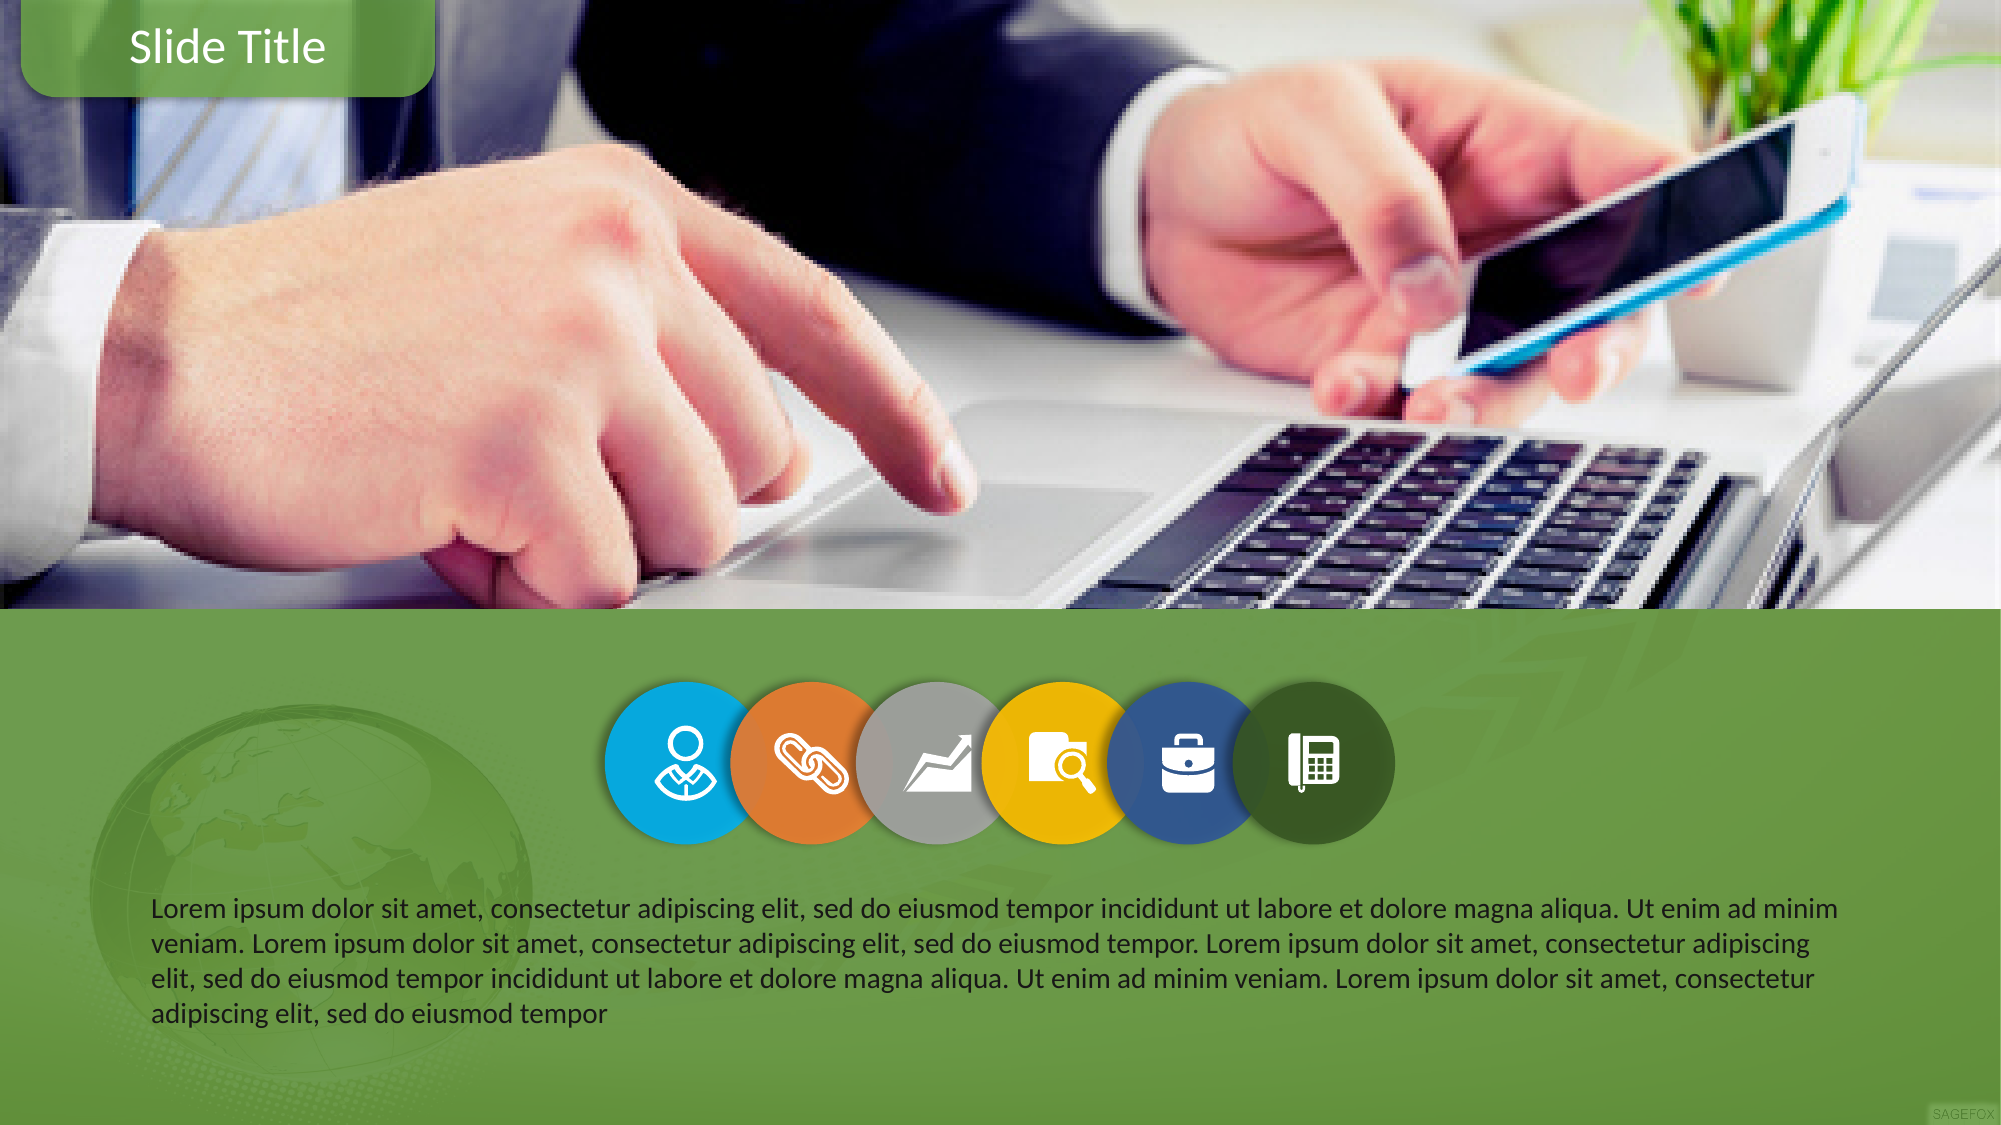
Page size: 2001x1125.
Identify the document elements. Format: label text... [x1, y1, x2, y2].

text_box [20, 0, 436, 98]
picture [0, 0, 2001, 609]
text_box [1107, 681, 1244, 845]
text_box [981, 681, 1118, 845]
text_box [855, 681, 993, 845]
text_box Lorem ipsum dolor sit amet, consectetur adipiscing elit, sed do eiusmod tempor incididunt ut labore et dolore magna aliqua. Ut enim ad minim veniam. Lorem ipsum dolor sit amet, consectetur adipiscing elit, sed do eiusmod tempor. Lorem ipsum dolor sit amet, consectetur adipiscing elit, sed do eiusmod tempor incididunt ut labore et dolore magna aliqua. Ut enim ad minim veniam. Lorem ipsum dolor sit amet, consectetur adipiscing elit, sed do eiusmod tempor [151, 889, 1849, 1065]
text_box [1288, 733, 1340, 793]
text_box [1232, 681, 1396, 845]
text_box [1162, 733, 1215, 793]
text_box [774, 733, 849, 795]
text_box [1029, 732, 1097, 795]
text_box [902, 734, 972, 792]
text_box [730, 681, 867, 845]
text_box [604, 681, 742, 845]
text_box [654, 725, 718, 801]
